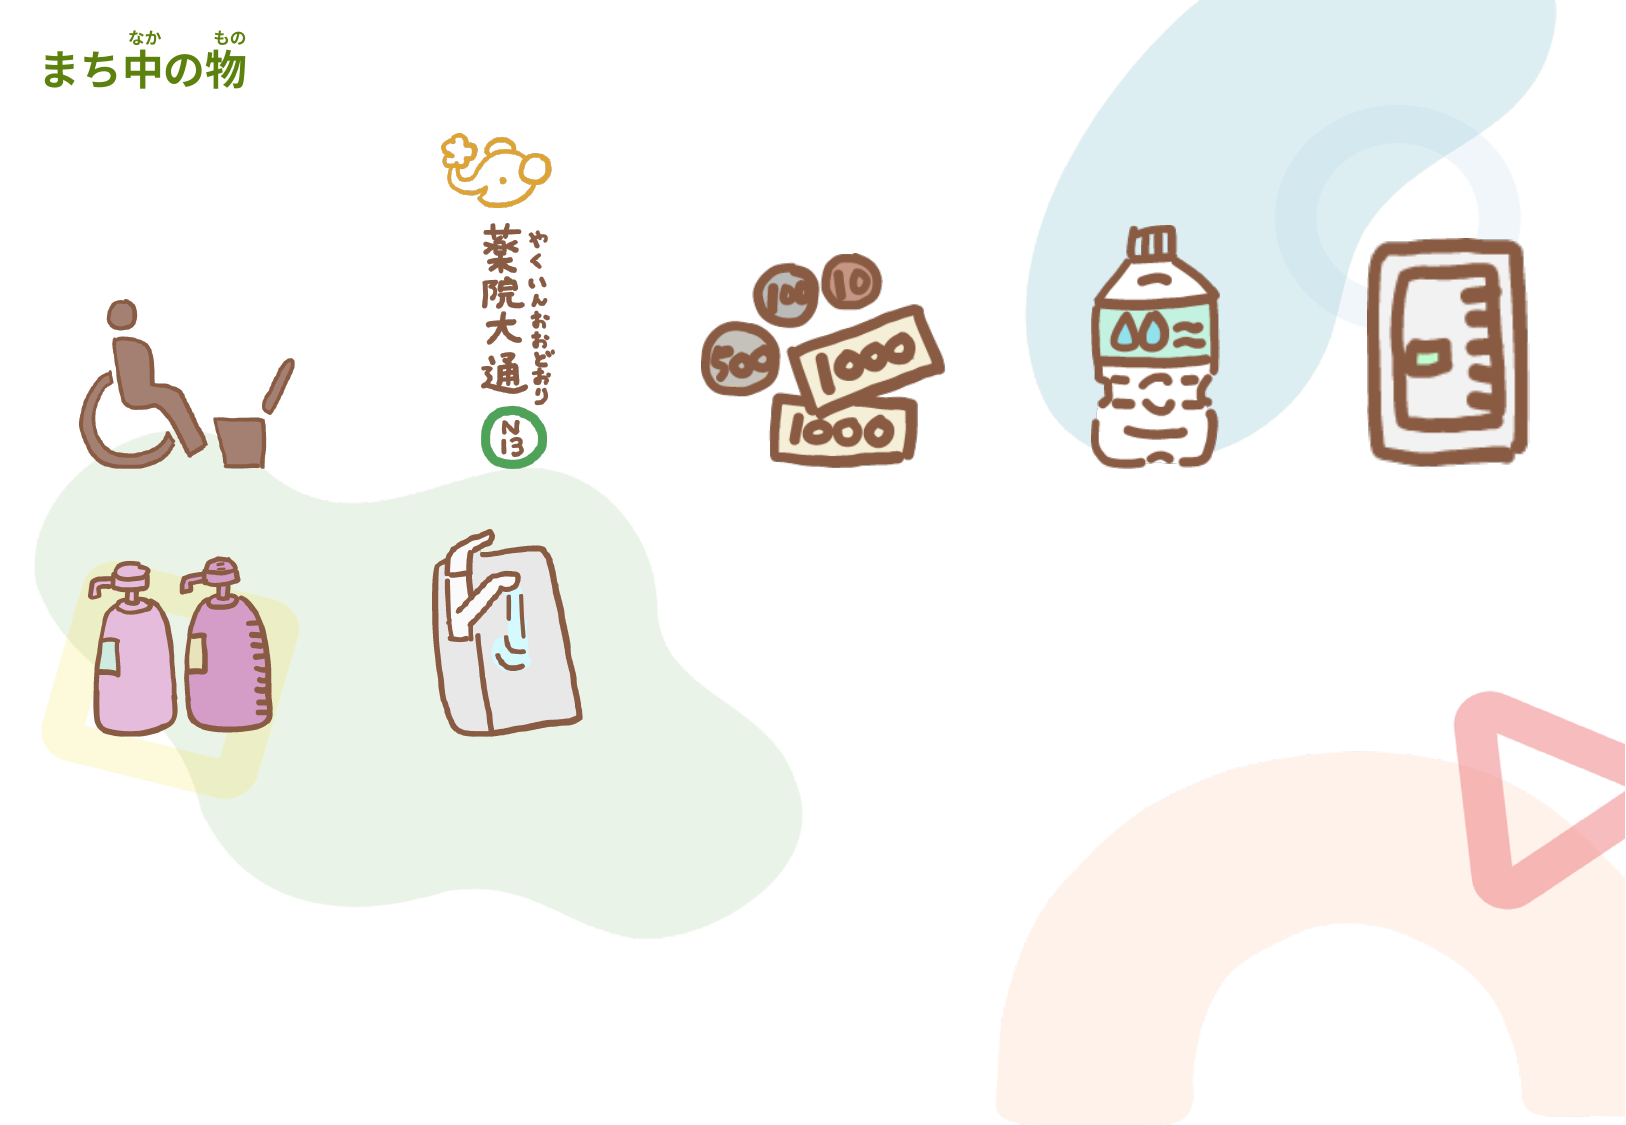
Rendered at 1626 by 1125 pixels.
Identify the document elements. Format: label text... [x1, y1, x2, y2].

text_box なか [109, 27, 180, 48]
picture [33, 0, 1625, 1125]
text_box もの [194, 27, 266, 48]
text_box まち中の物 [23, 36, 723, 102]
